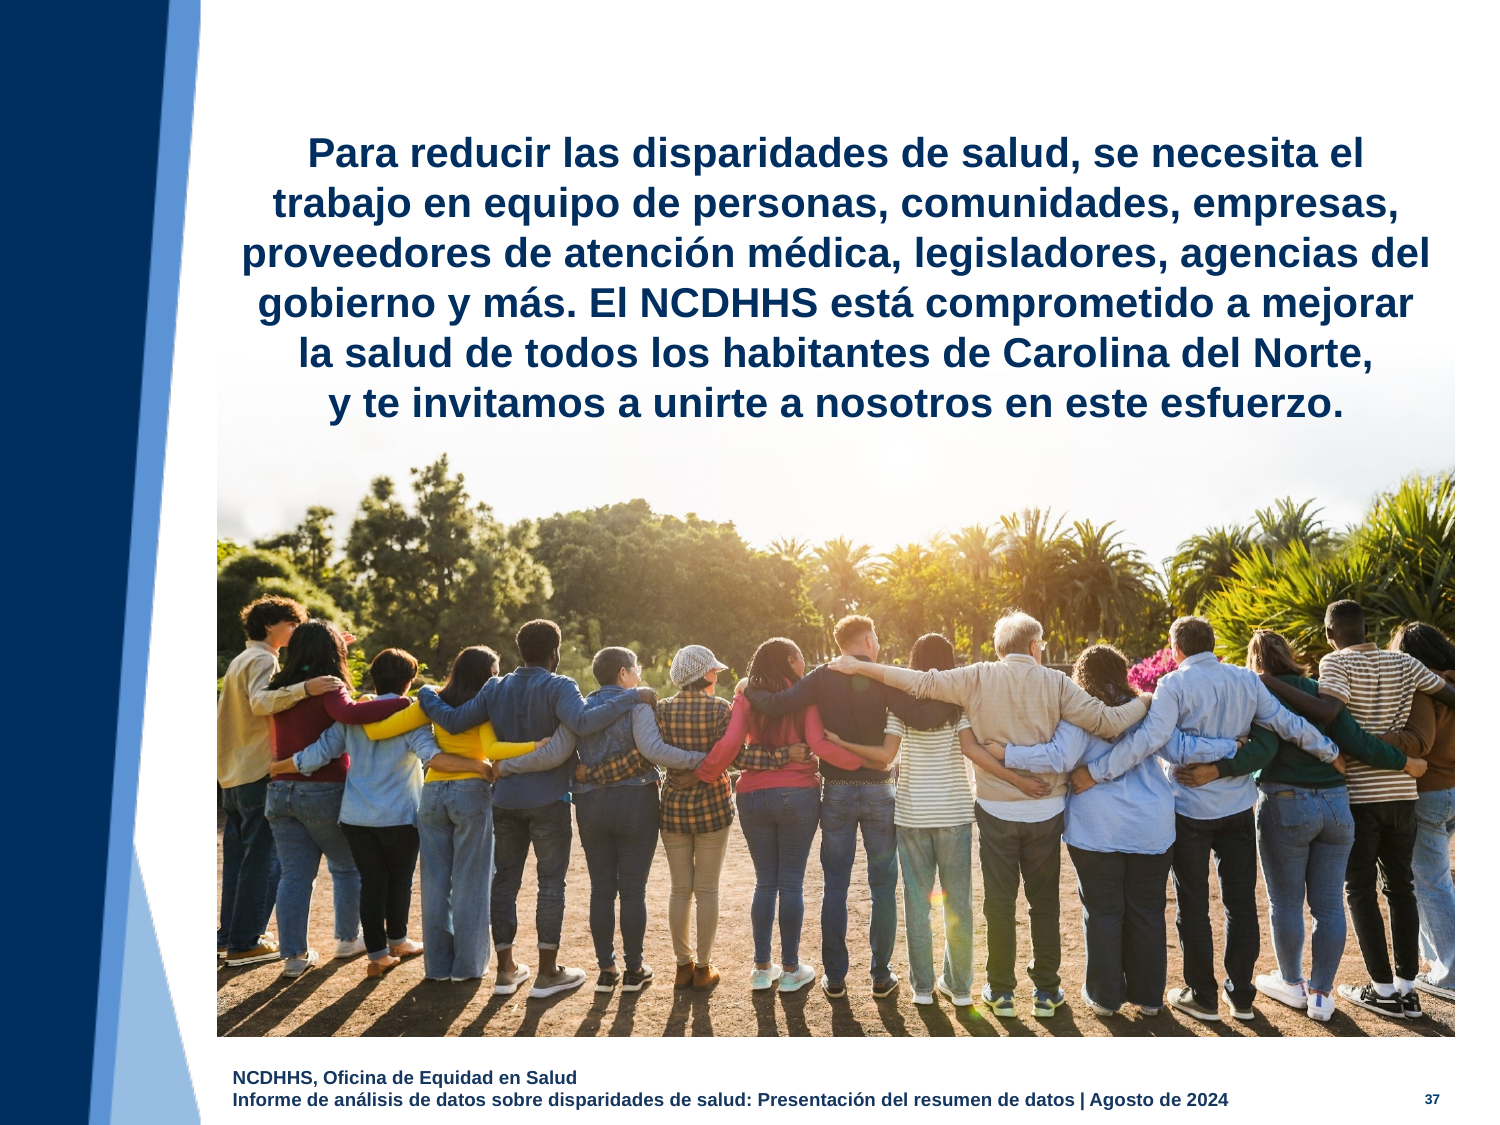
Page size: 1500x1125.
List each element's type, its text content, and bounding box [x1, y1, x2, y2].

list Para reducir las disparidades de salud, se necesita el trabajo en equipo de personas, comunidades, empresas, proveedores de atención médica, legisladores, agencias del gobierno y más. El NCDHHS está comprometido a mejorar la salud de todos los habitantes de Carolina del Norte, y te invitamos a unirte a nosotros en este esfuerzo. [217, 117, 1455, 226]
picture [217, 226, 1455, 1037]
slide_number 37 [1362, 1083, 1456, 1125]
